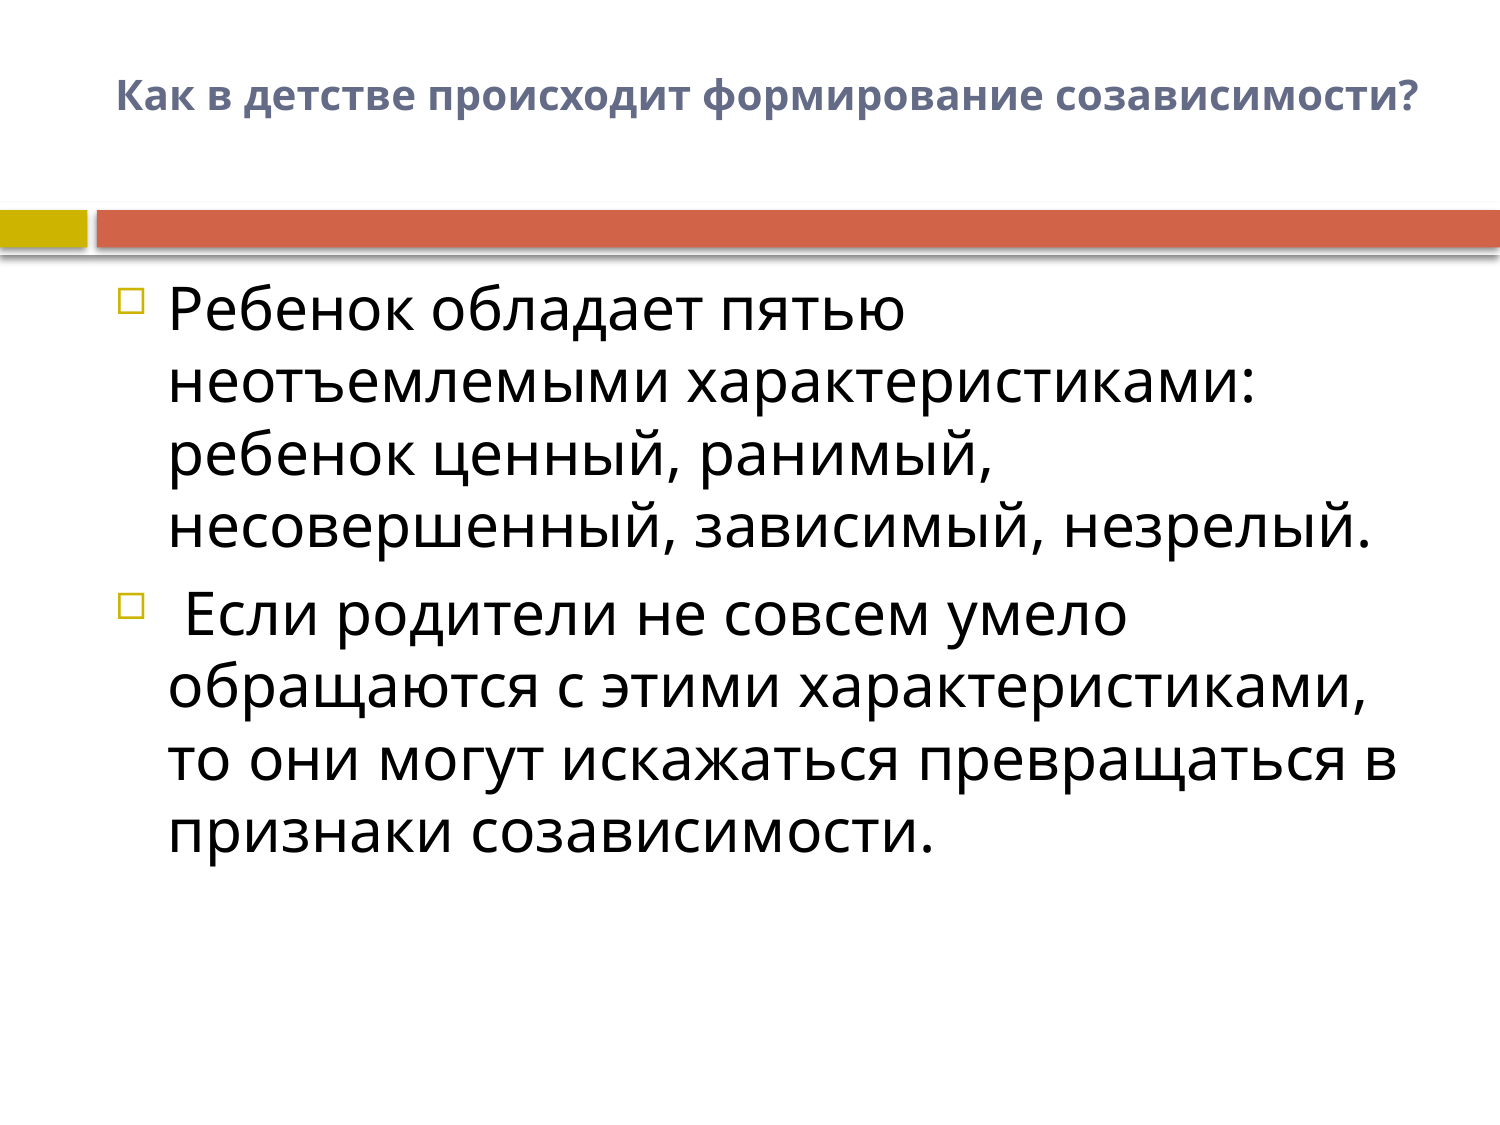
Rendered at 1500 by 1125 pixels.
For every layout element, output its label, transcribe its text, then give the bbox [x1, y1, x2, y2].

list Ребенок обладает пятью неотъемлемыми характеристиками: ребенок ценный, ранимый, несовершенный, зависимый, незрелый. Если родители не совсем умело обращаются с этими характеристиками, то они могут искажаться превращаться в признаки созависимости. [100, 262, 1438, 1000]
title Как в детстве происходит формирование созависимости? [100, 37, 1438, 200]
